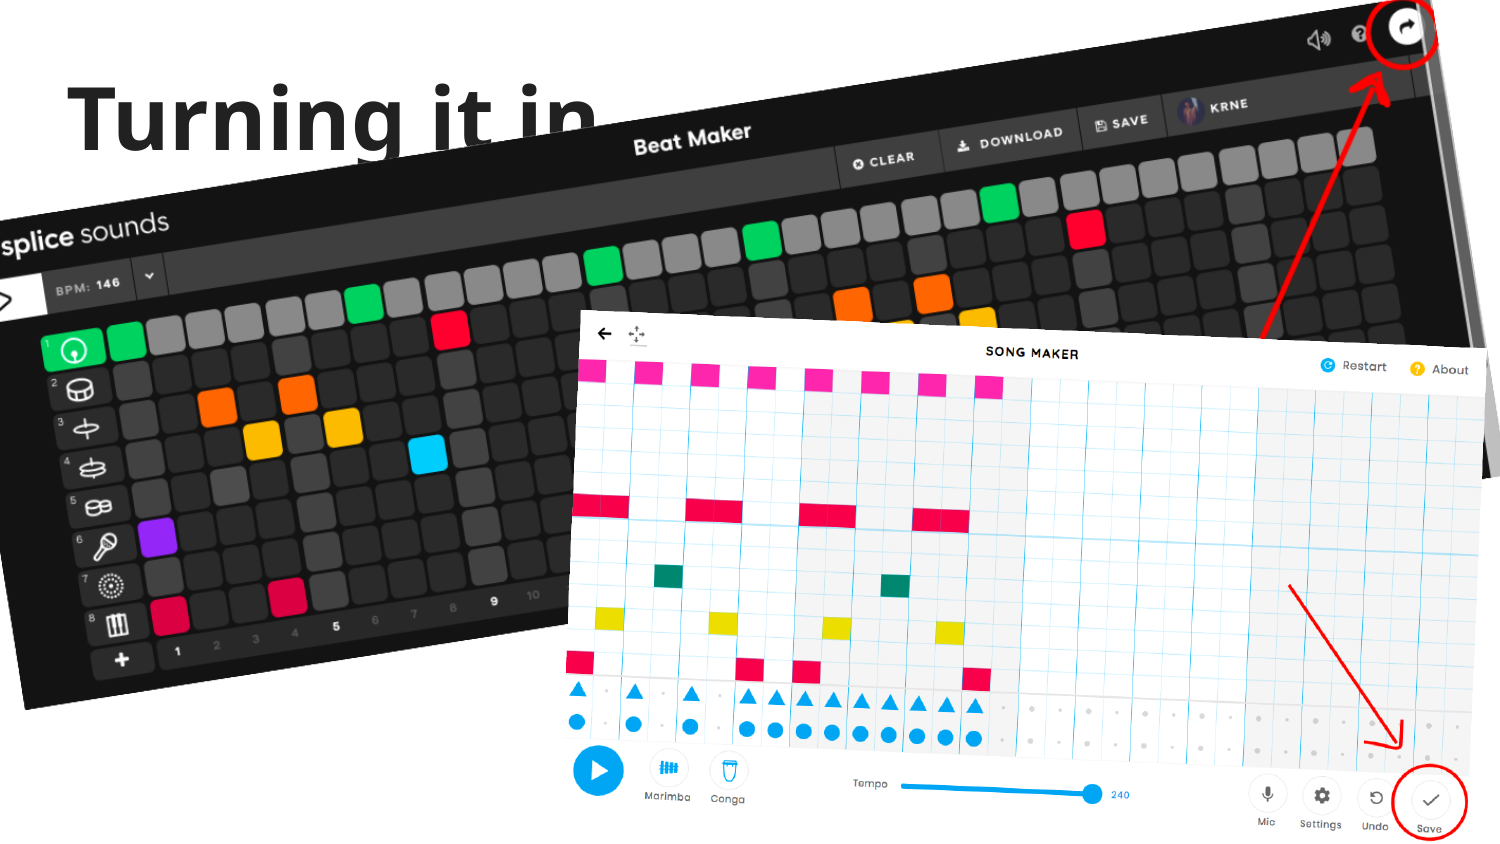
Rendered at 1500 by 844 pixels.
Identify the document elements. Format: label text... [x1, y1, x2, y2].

title Turning it in [1440, 48, 1449, 101]
picture [0, 0, 1500, 844]
title Turning it in [51, 48, 1084, 106]
